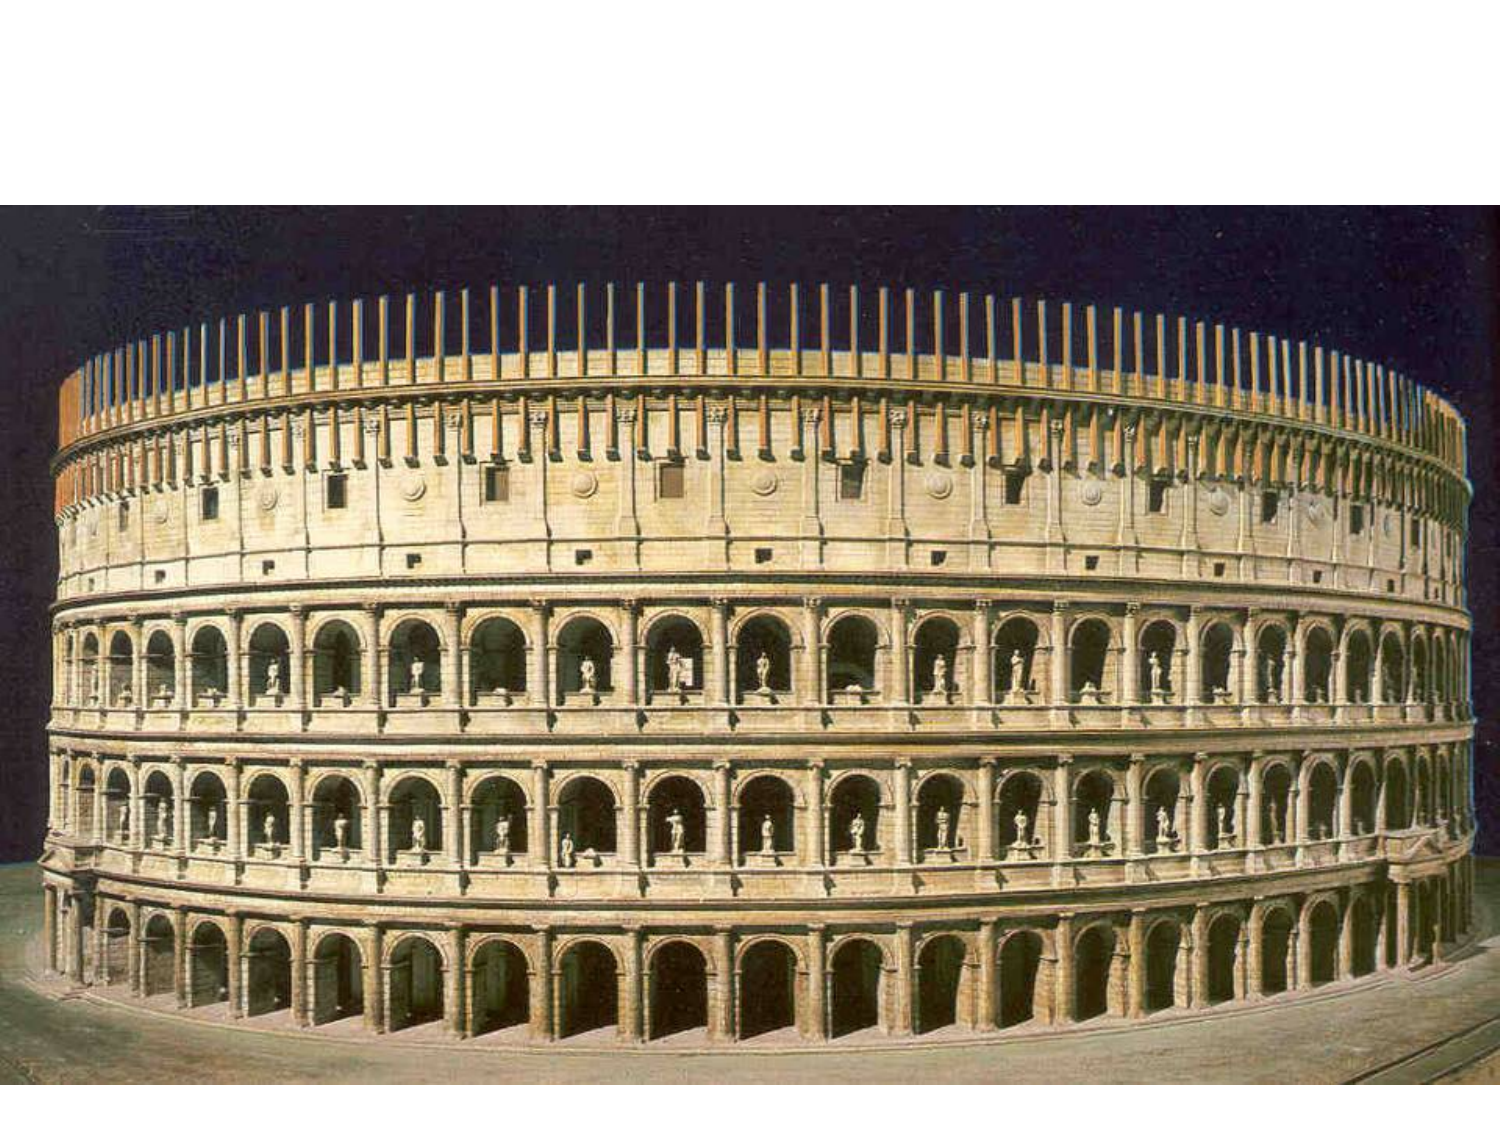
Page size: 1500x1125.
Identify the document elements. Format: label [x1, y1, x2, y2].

picture [0, 205, 1500, 1085]
